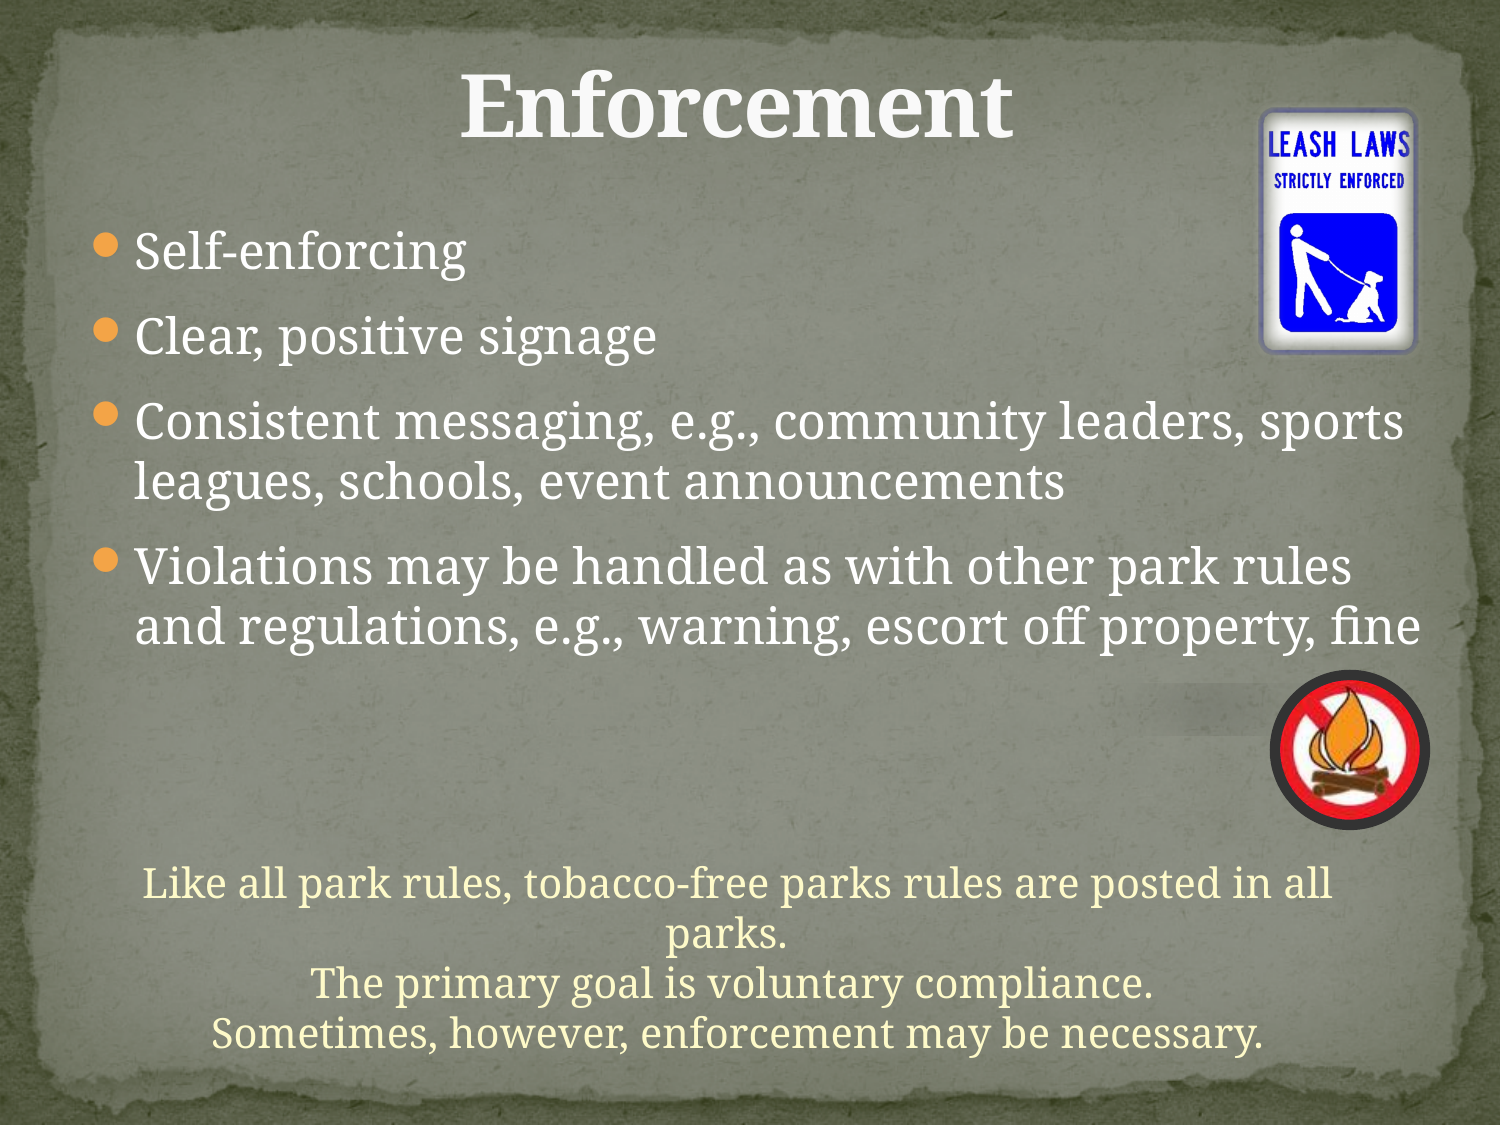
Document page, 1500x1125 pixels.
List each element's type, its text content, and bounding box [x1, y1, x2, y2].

title Enforcement [74, 45, 1400, 163]
text_box Like all park rules, tobacco-free parks rules are posted in all parks. The primary goal is voluntary compliance. Sometimes, however, enforcement may be necessary. [87, 849, 1388, 1065]
picture [1251, 101, 1425, 361]
picture [1275, 675, 1425, 824]
list Self-enforcing Clear, positive signage Consistent messaging, e.g., community leaders, sports leagues, schools, event announcements Violations may be handled as with other park rules and regulations, e.g., warning, escort off property, fine [75, 212, 1450, 800]
